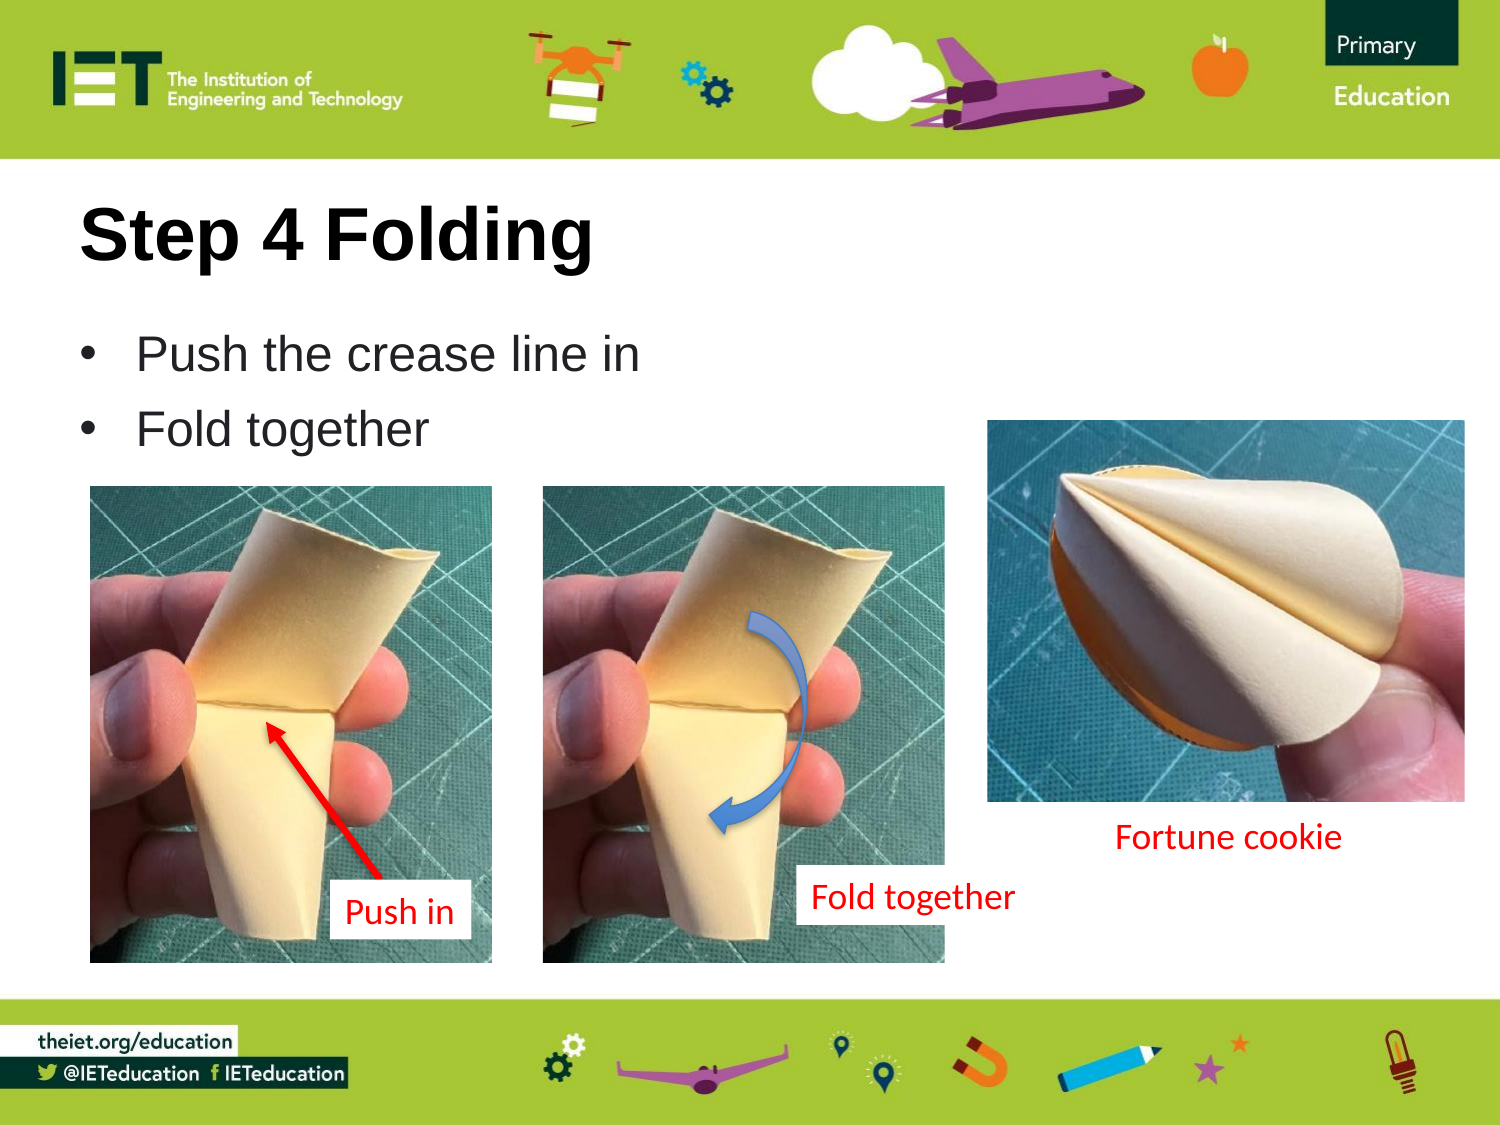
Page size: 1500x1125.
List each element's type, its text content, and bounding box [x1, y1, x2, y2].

picture [0, 0, 1500, 1125]
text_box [265, 721, 381, 880]
text_box Fortune cookie [1100, 804, 1478, 865]
text_box [0, 171, 1484, 306]
text_box Fold together [987, 865, 1036, 925]
text_box Push the crease line in Fold together [64, 321, 916, 465]
text_box Push in [330, 935, 472, 940]
text_box Step 4 Folding [64, 177, 1279, 283]
